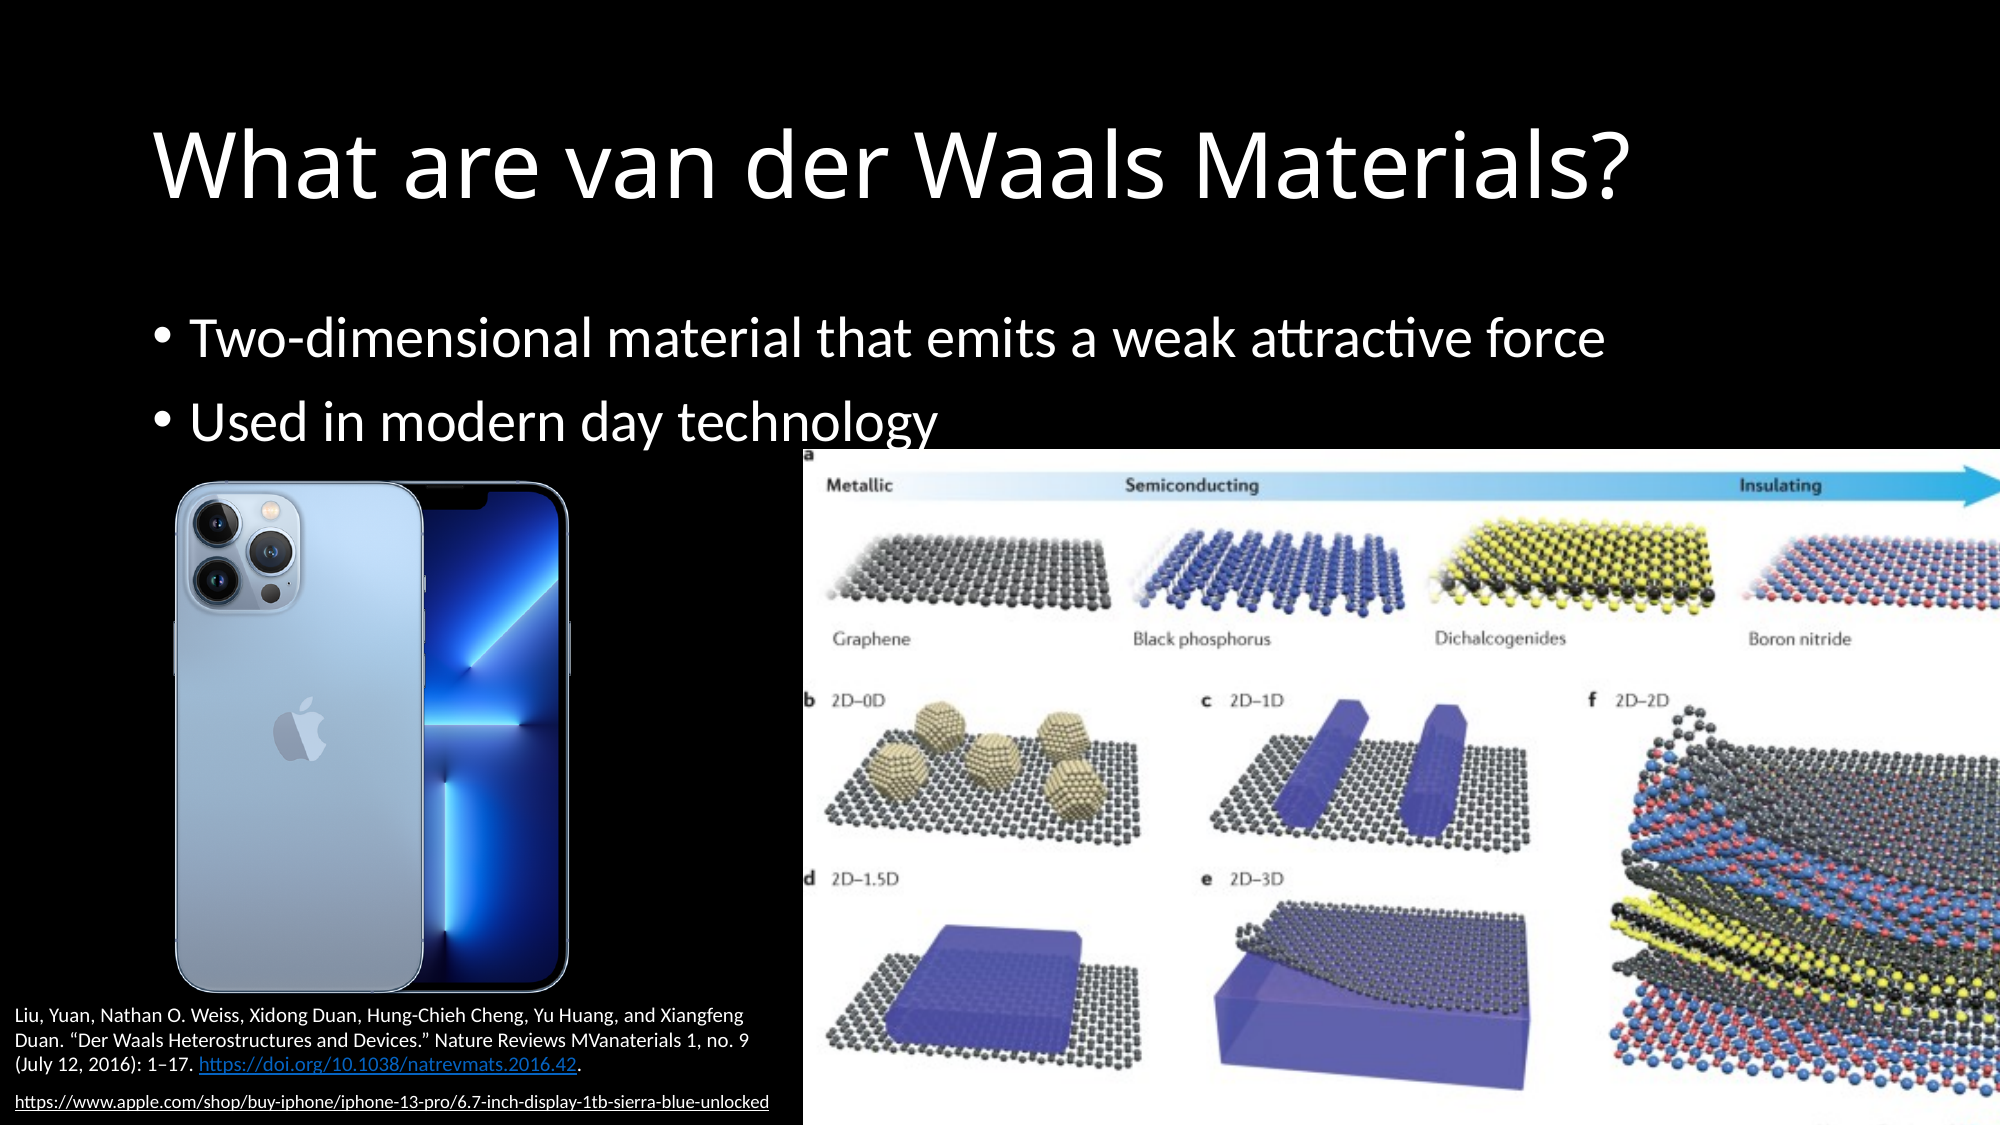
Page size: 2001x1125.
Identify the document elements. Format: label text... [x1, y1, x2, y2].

text_box https://www.apple.com/shop/buy-iphone/iphone-13-pro/6.7-inch-display-1tb-sierra-blue-unlocked [0, 1082, 803, 1120]
picture [803, 449, 2000, 1125]
picture [38, 277, 705, 1066]
list Two-dimensional material that emits a weak attractive force Used in modern day technology [705, 299, 1863, 1014]
title What are van der Waals Materials? [137, 59, 1863, 278]
text_box Liu, Yuan, Nathan O. Weiss, Xidong Duan, Hung-Chieh Cheng, Yu Huang, and Xiangfeng Duan. “Der Waals Heterostructures and Devices.” Nature Reviews MVanaterials 1, no. 9 (July 12, 2016): 1–17. https://doi.org/10.1038/natrevmats.2016.42. [0, 993, 789, 1084]
